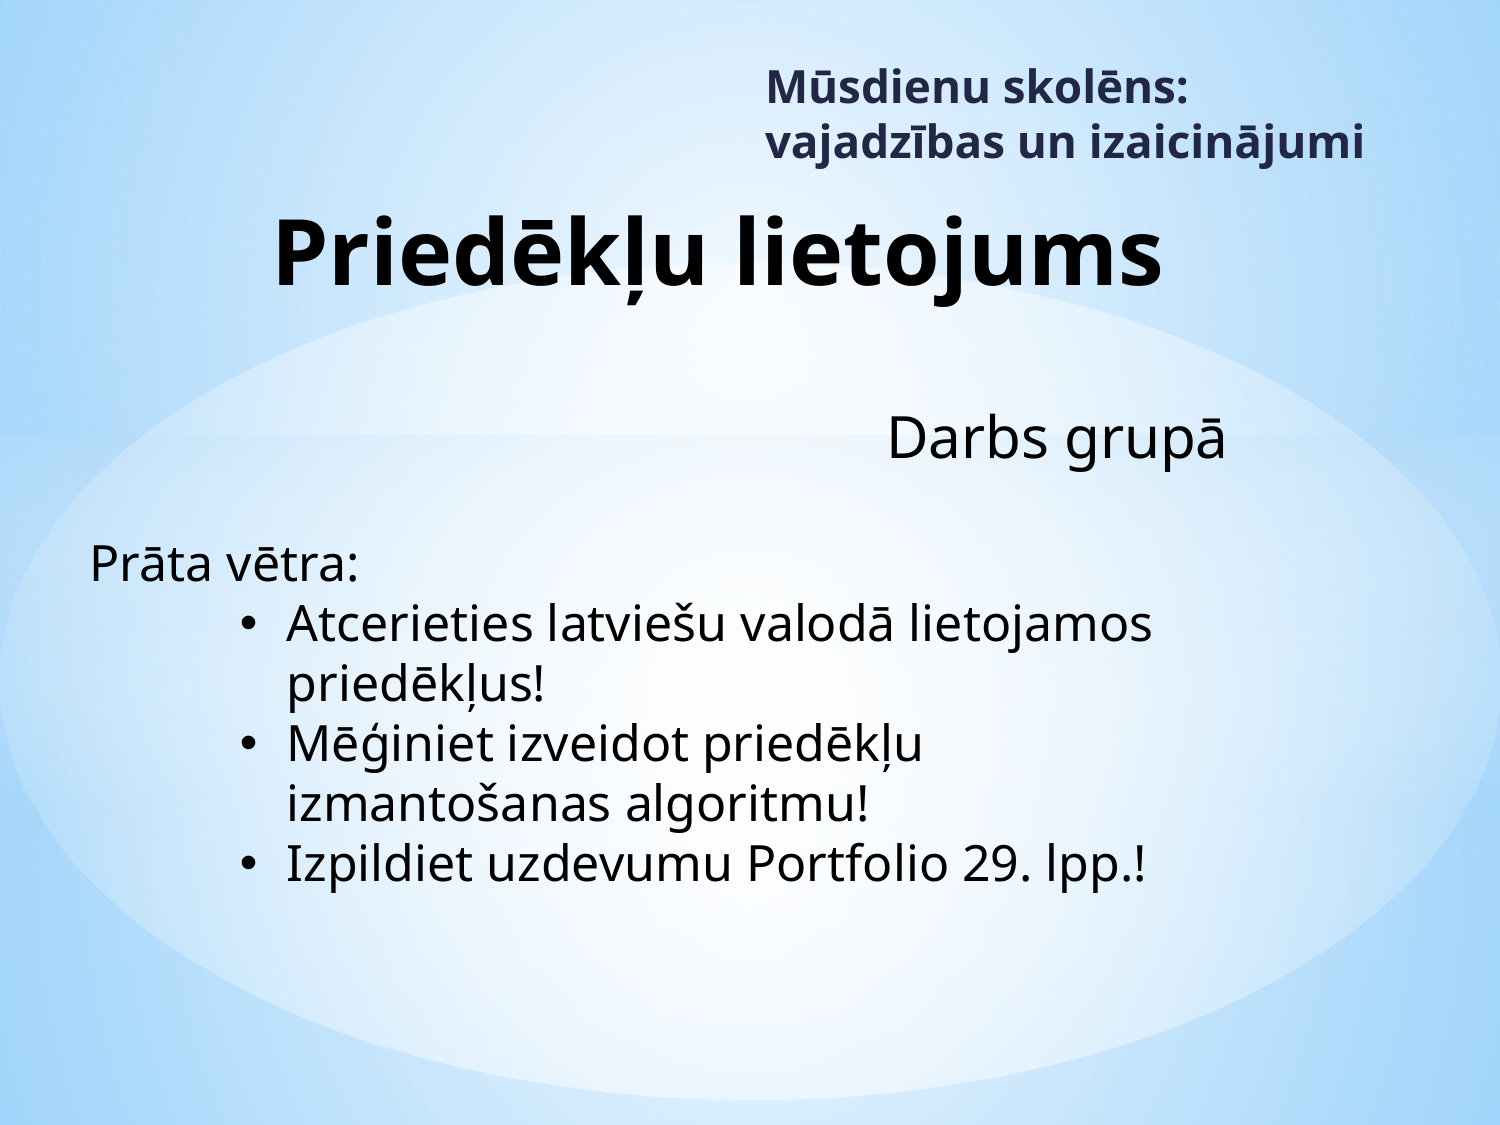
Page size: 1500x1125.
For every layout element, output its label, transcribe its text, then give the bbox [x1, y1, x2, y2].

subtitle Mūsdienu skolēns: vajadzības un izaicinājumi [750, 50, 1431, 258]
title Priedēkļu lietojums [113, 186, 1316, 338]
text_box Darbs grupā [174, 393, 1244, 523]
text_box [113, 366, 1263, 838]
text_box Prāta vētra: Atcerieties latviešu valodā lietojamos priedēkļus! Mēģiniet izveidot priedēkļu izmantošanas algoritmu! Izpildiet uzdevumu Portfolio 29. lpp.! [74, 524, 1209, 900]
